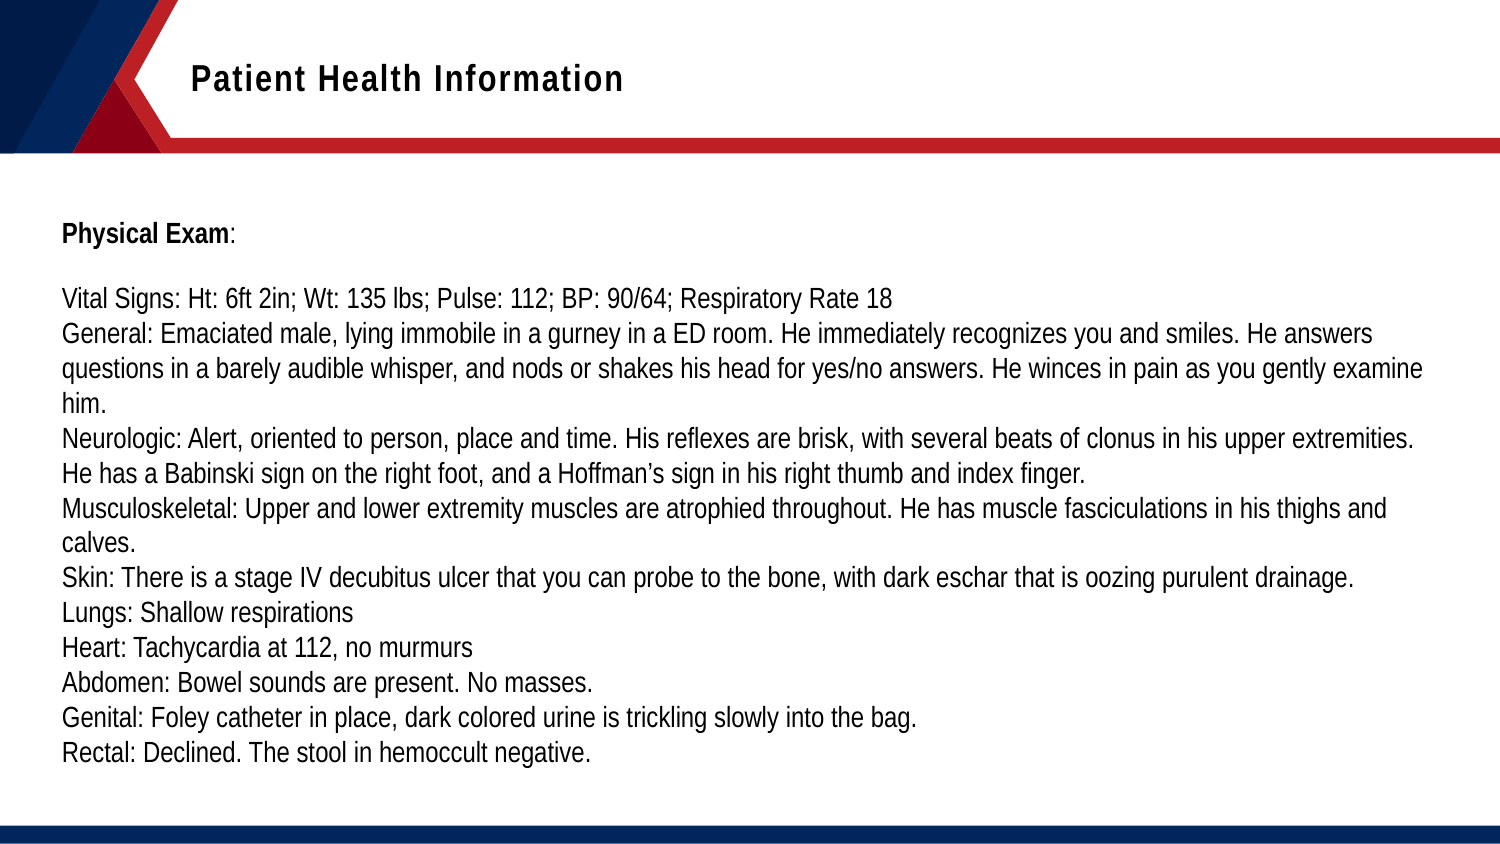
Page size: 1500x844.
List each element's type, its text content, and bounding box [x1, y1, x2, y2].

text_box [0, 825, 1500, 844]
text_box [0, 0, 1500, 154]
text_box Physical Exam: Vital Signs: Ht: 6ft 2in; Wt: 135 lbs; Pulse: 112; BP: 90/64; Respiratory Rate 18 General: Emaciated male, lying immobile in a gurney in a ED room. He immediately recognizes you and smiles. He answers questions in a barely audible whisper, and nods or shakes his head for yes/no answers. He winces in pain as you gently examine him. Neurologic: Alert, oriented to person, place and time. His reflexes are brisk, with several beats of clonus in his upper extremities. He has a Babinski sign on the right foot, and a Hoffman’s sign in his right thumb and index finger. Musculoskeletal: Upper and lower extremity muscles are atrophied throughout. He has muscle fasciculations in his thighs and calves. Skin: There is a stage IV decubitus ulcer that you can probe to the bone, with dark eschar that is oozing purulent drainage. Lungs: Shallow respirations Heart: Tachycardia at 112, no murmurs Abdomen: Bowel sounds are present. No masses. Genital: Foley catheter in place, dark colored urine is trickling slowly into the bag. Rectal: Declined. The stool in hemoccult negative. [47, 171, 1450, 811]
